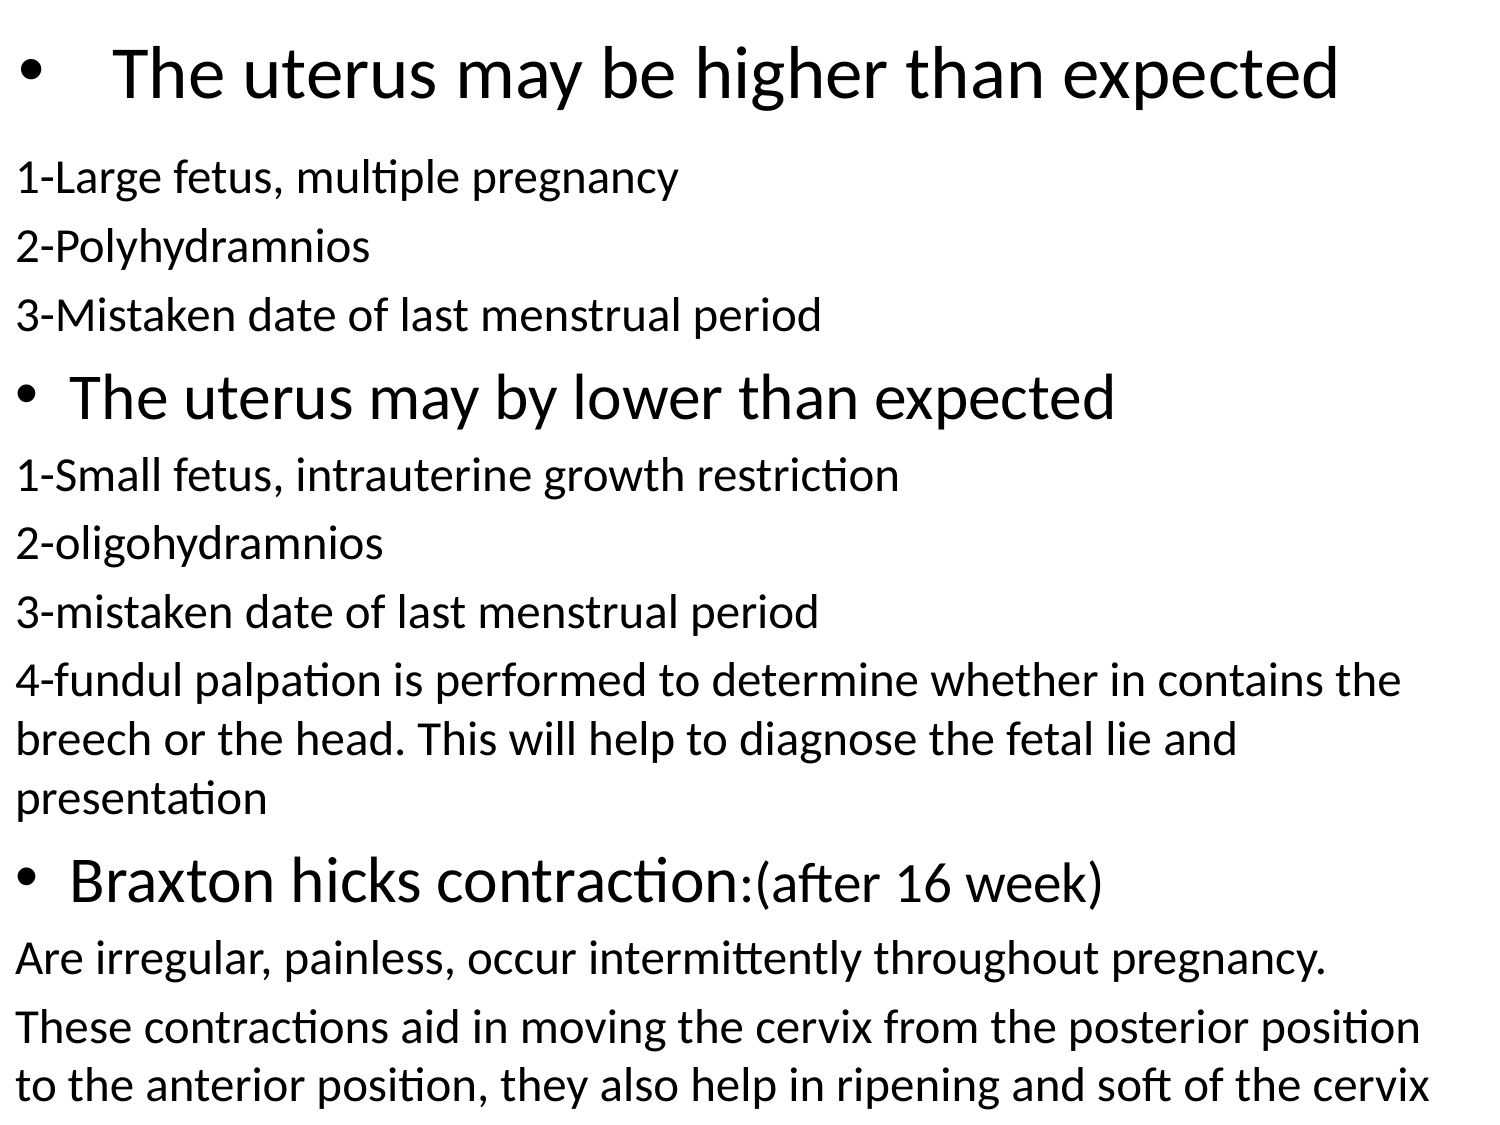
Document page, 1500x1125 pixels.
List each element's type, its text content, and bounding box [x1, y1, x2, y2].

title The uterus may be higher than expected [3, 0, 1500, 138]
list 1-Large fetus, multiple pregnancy 2-Polyhydramnios 3-Mistaken date of last menstrual period The uterus may by lower than expected 1-Small fetus, intrauterine growth restriction 2-oligohydramnios 3-mistaken date of last menstrual period 4-fundul palpation is performed to determine whether in contains the breech or the head. This will help to diagnose the fetal lie and presentation Braxton hicks contraction:(after 16 week) Are irregular, painless, occur intermittently throughout pregnancy. These contractions aid in moving the cervix from the posterior position to the anterior position, they also help in ripening and soft of the cervix [0, 137, 1488, 1125]
